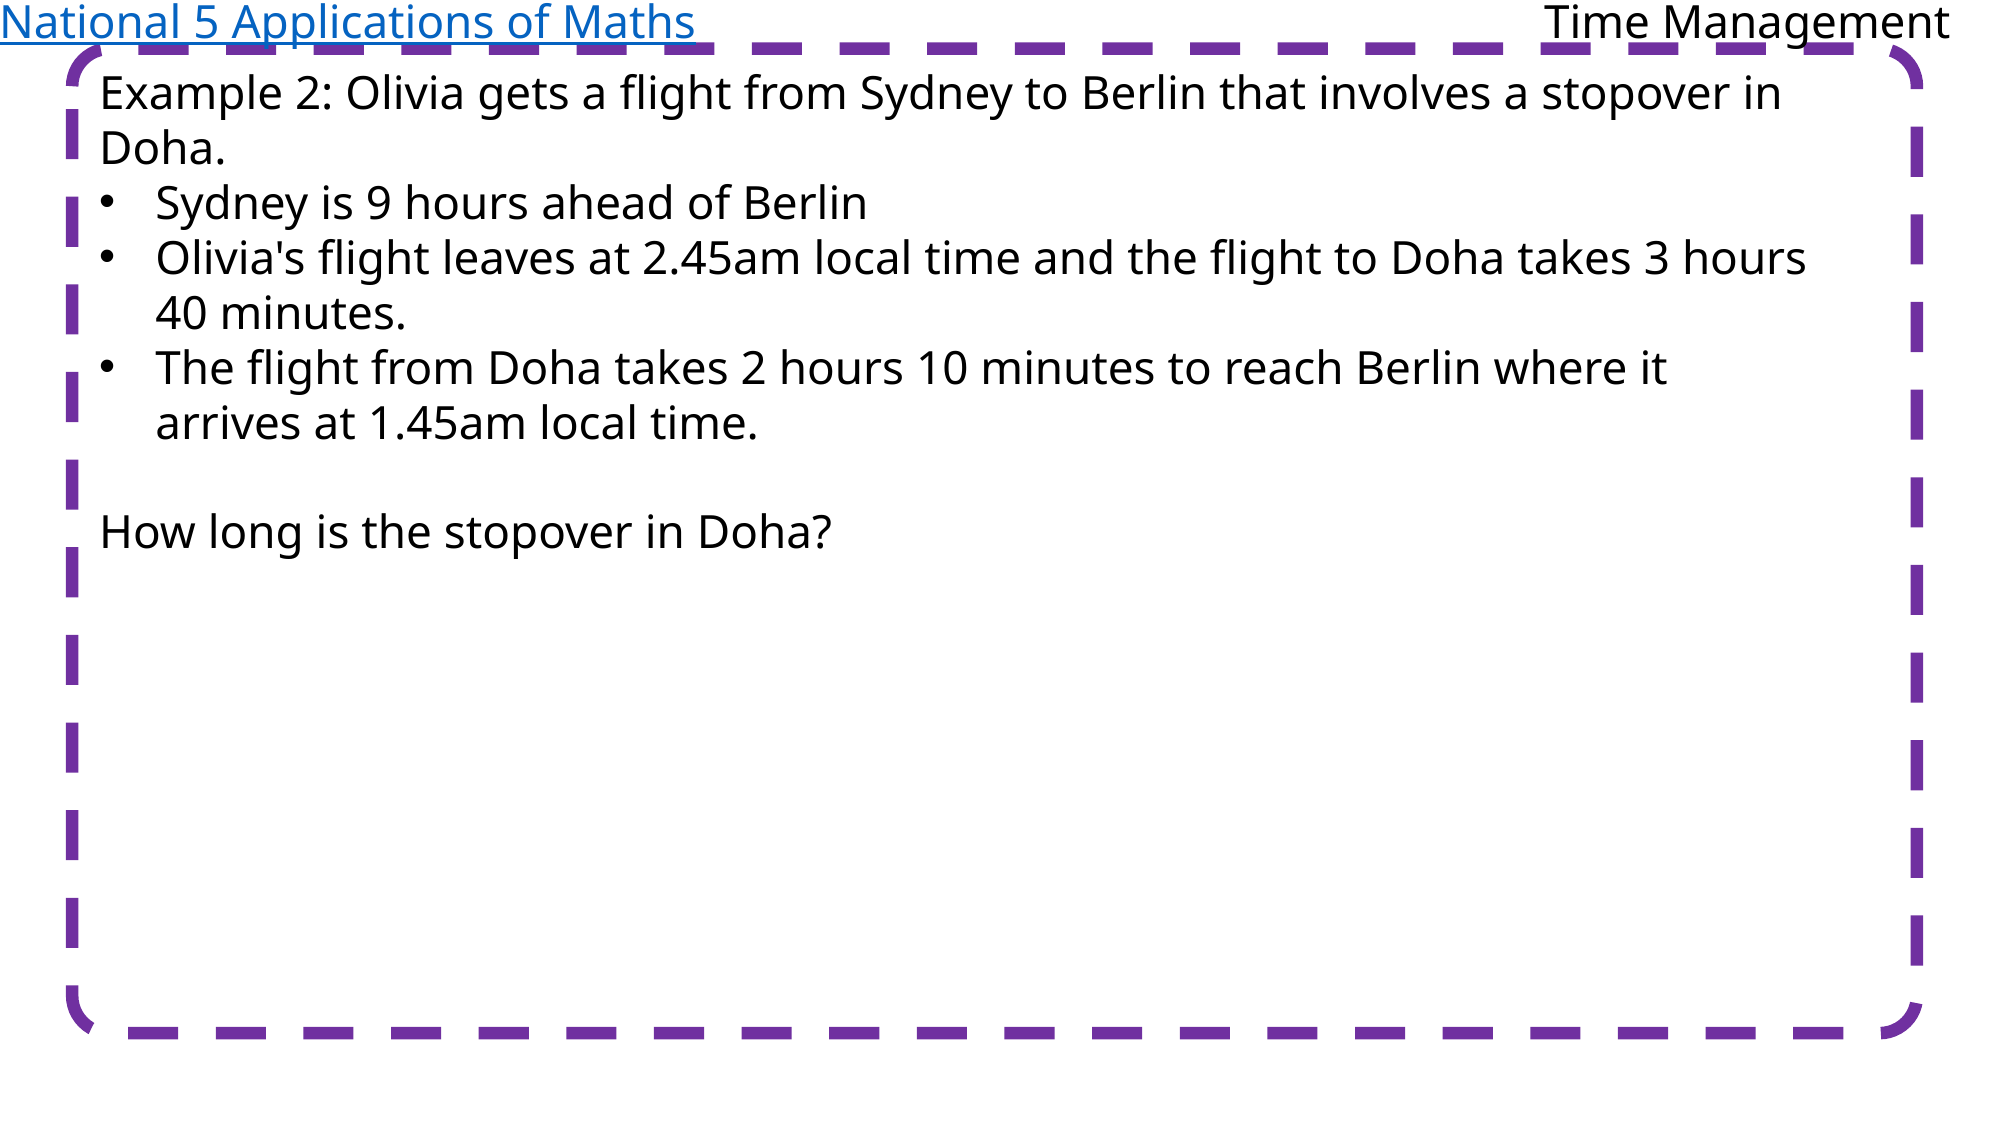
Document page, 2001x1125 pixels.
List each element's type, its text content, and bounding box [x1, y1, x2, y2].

text_box [712, 47, 1529, 55]
text_box Time Management [1529, 0, 1966, 55]
text_box Example 2: Olivia gets a flight from Sydney to Berlin that involves a stopover in Doha. Sydney is 9 hours ahead of Berlin Olivia's flight leaves at 2.45am local time and the flight to Doha takes 3 hours 40 minutes. The flight from Doha takes 2 hours 10 minutes to reach Berlin where it arrives at 1.45am local time. How long is the stopover in Doha? [84, 55, 1832, 566]
text_box National 5 Applications of Maths [0, 0, 712, 63]
text_box [71, 55, 1919, 1035]
